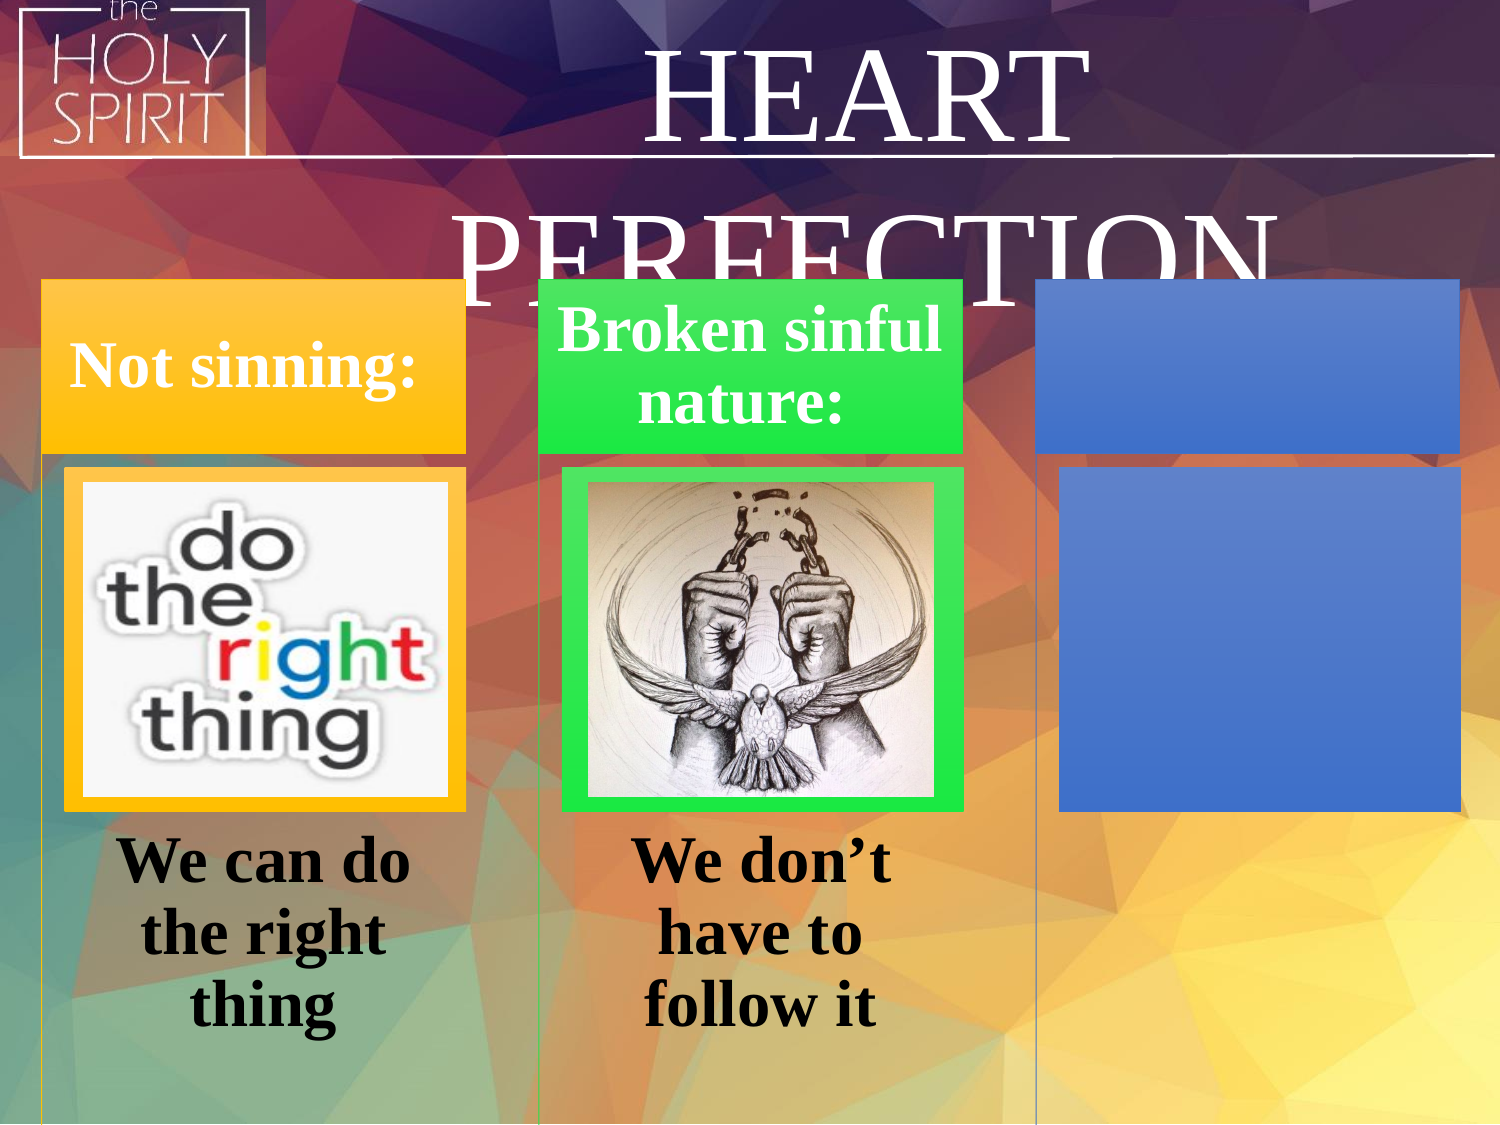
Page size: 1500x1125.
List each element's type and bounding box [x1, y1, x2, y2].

picture [0, 0, 1500, 1124]
text_box [19, 258, 1483, 1108]
